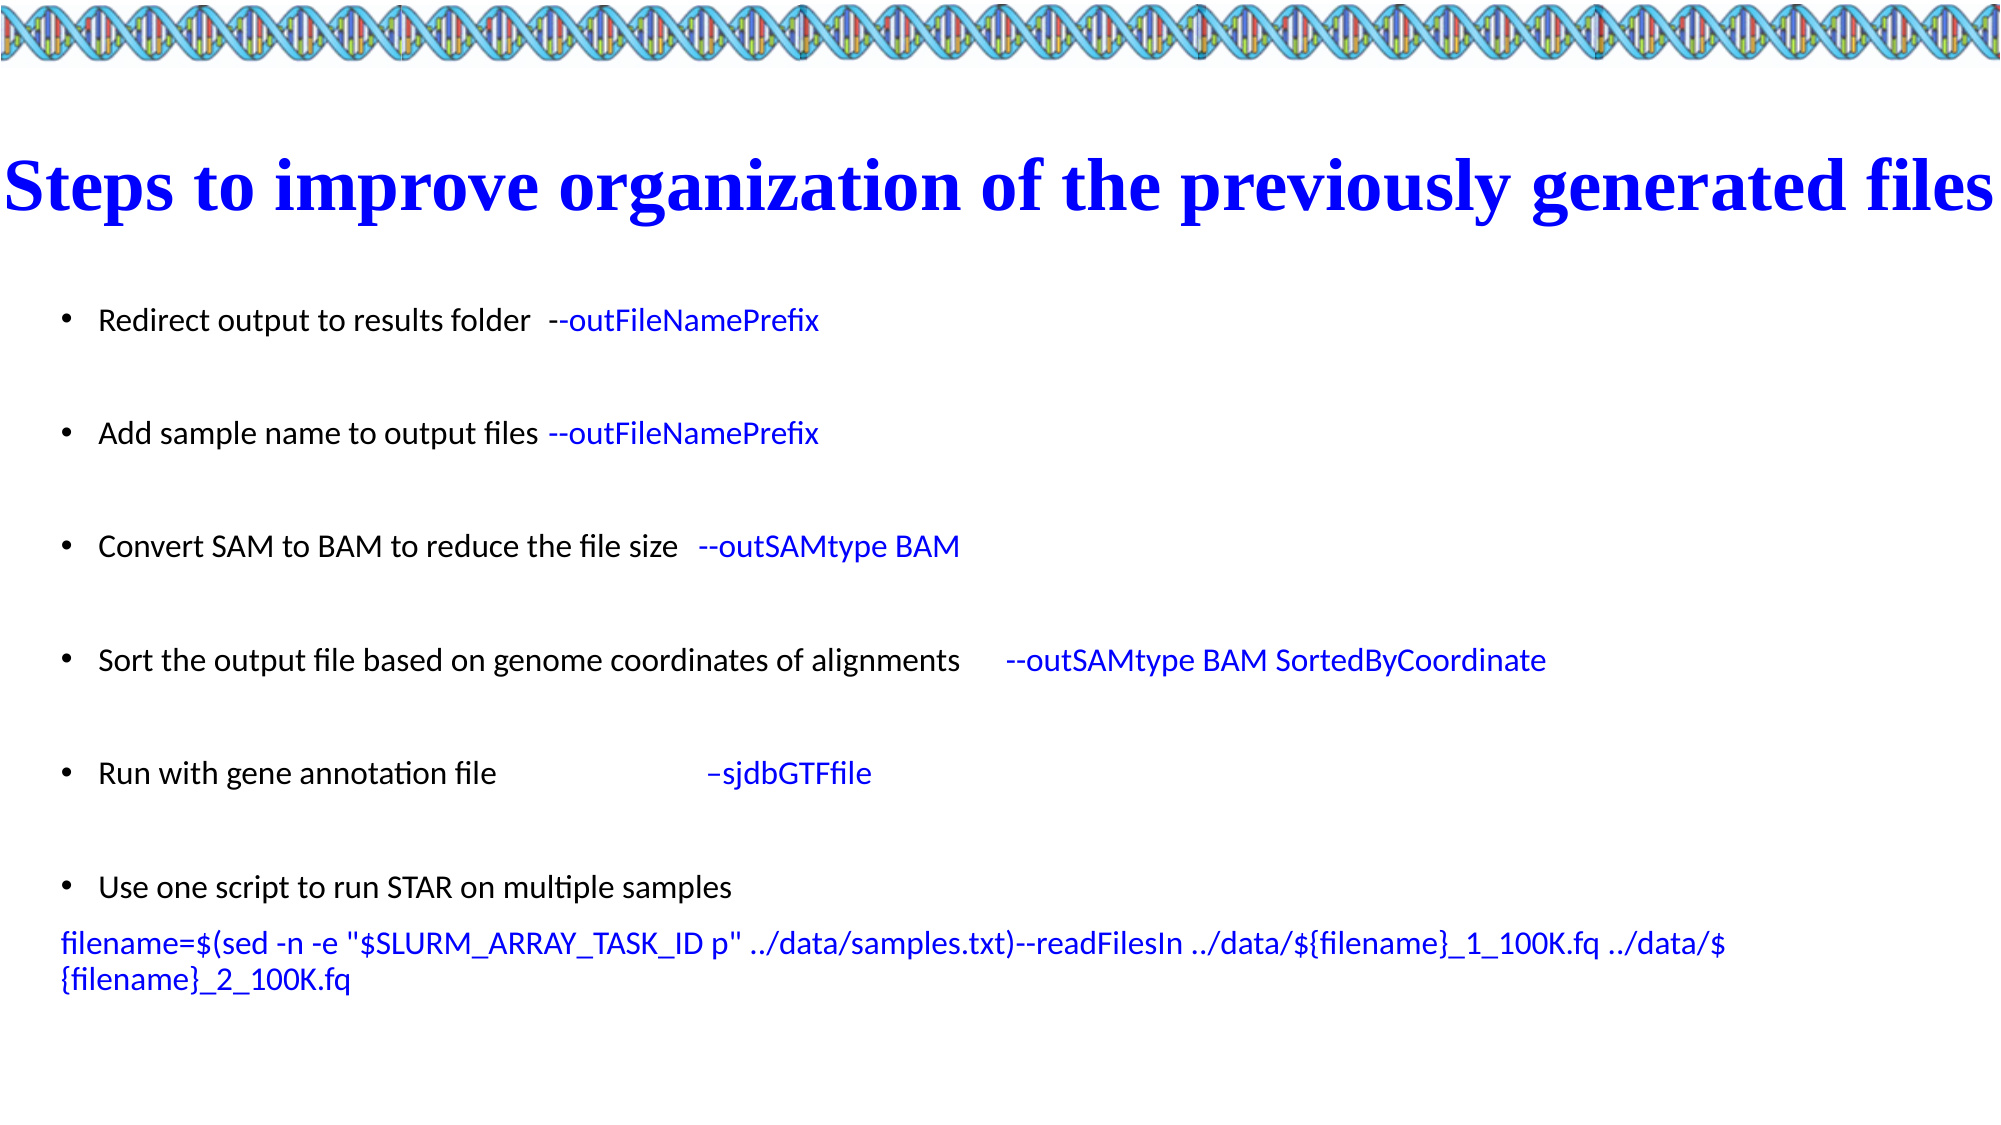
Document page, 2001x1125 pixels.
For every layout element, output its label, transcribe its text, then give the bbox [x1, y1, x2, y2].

picture [0, 2, 2000, 68]
title Steps to improve organization of the previously generated files [0, 77, 2000, 295]
list Redirect output to results folder --outFileNamePrefix Add sample name to output files --outFileNamePrefix Convert SAM to BAM to reduce the file size --outSAMtype BAM Sort the output file based on genome coordinates of alignments --outSAMtype BAM SortedByCoordinate Run with gene annotation file –sjdbGTFfile Use one script to run STAR on multiple samples filename=$(sed -n -e "$SLURM_ARRAY_TASK_ID p" ../data/samples.txt)--readFilesIn ../data/${filename}_1_100K.fq ../data/${filename}_2_100K.fq [45, 295, 1896, 1039]
